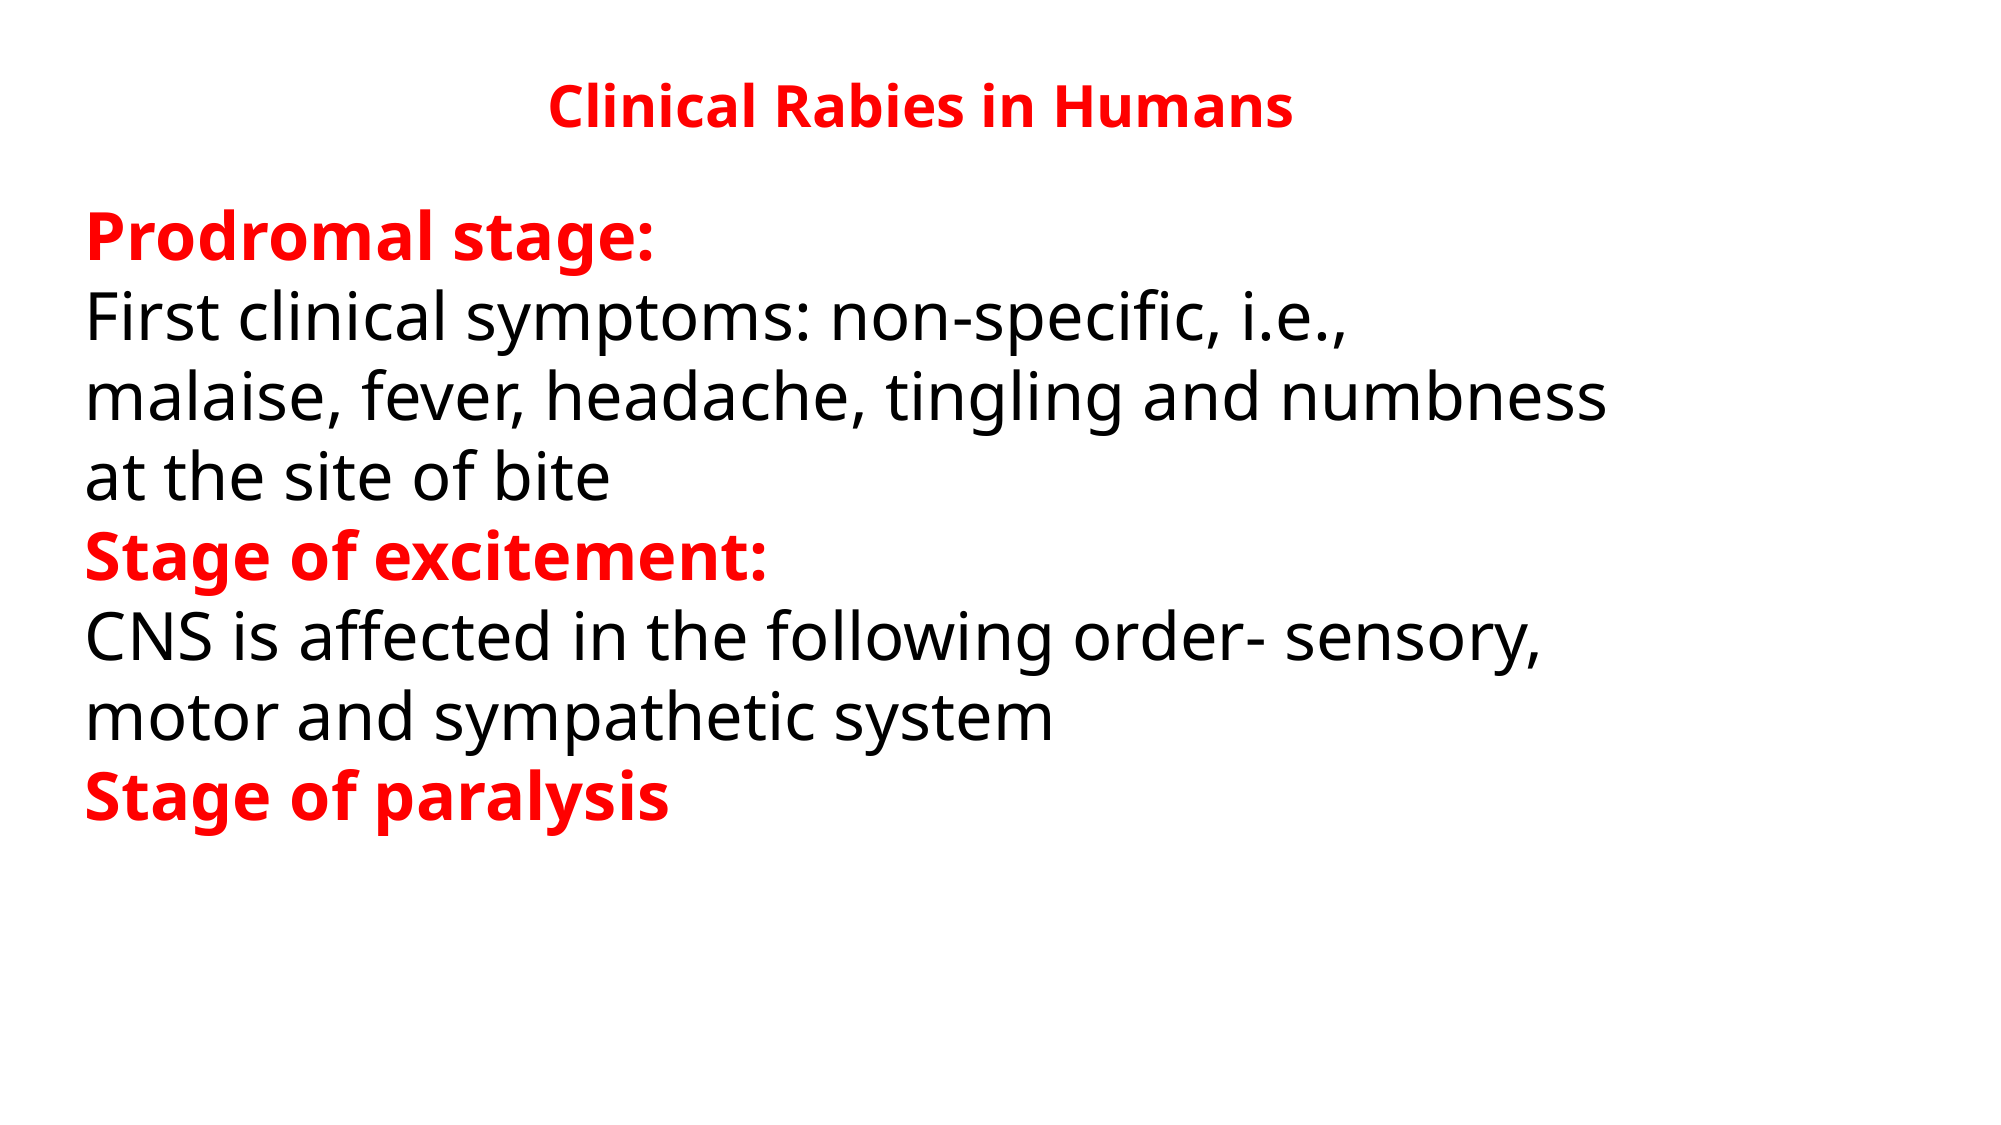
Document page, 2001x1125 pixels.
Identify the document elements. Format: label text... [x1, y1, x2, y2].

text_box Clinical Rabies in Humans [532, 61, 1310, 147]
text_box Prodromal stage: First clinical symptoms: non-specific, i.e., malaise, fever, headache, tingling and numbness at the site of bite Stage of excitement: CNS is affected in the following order- sensory, motor and sympathetic system Stage of paralysis [70, 186, 1626, 842]
